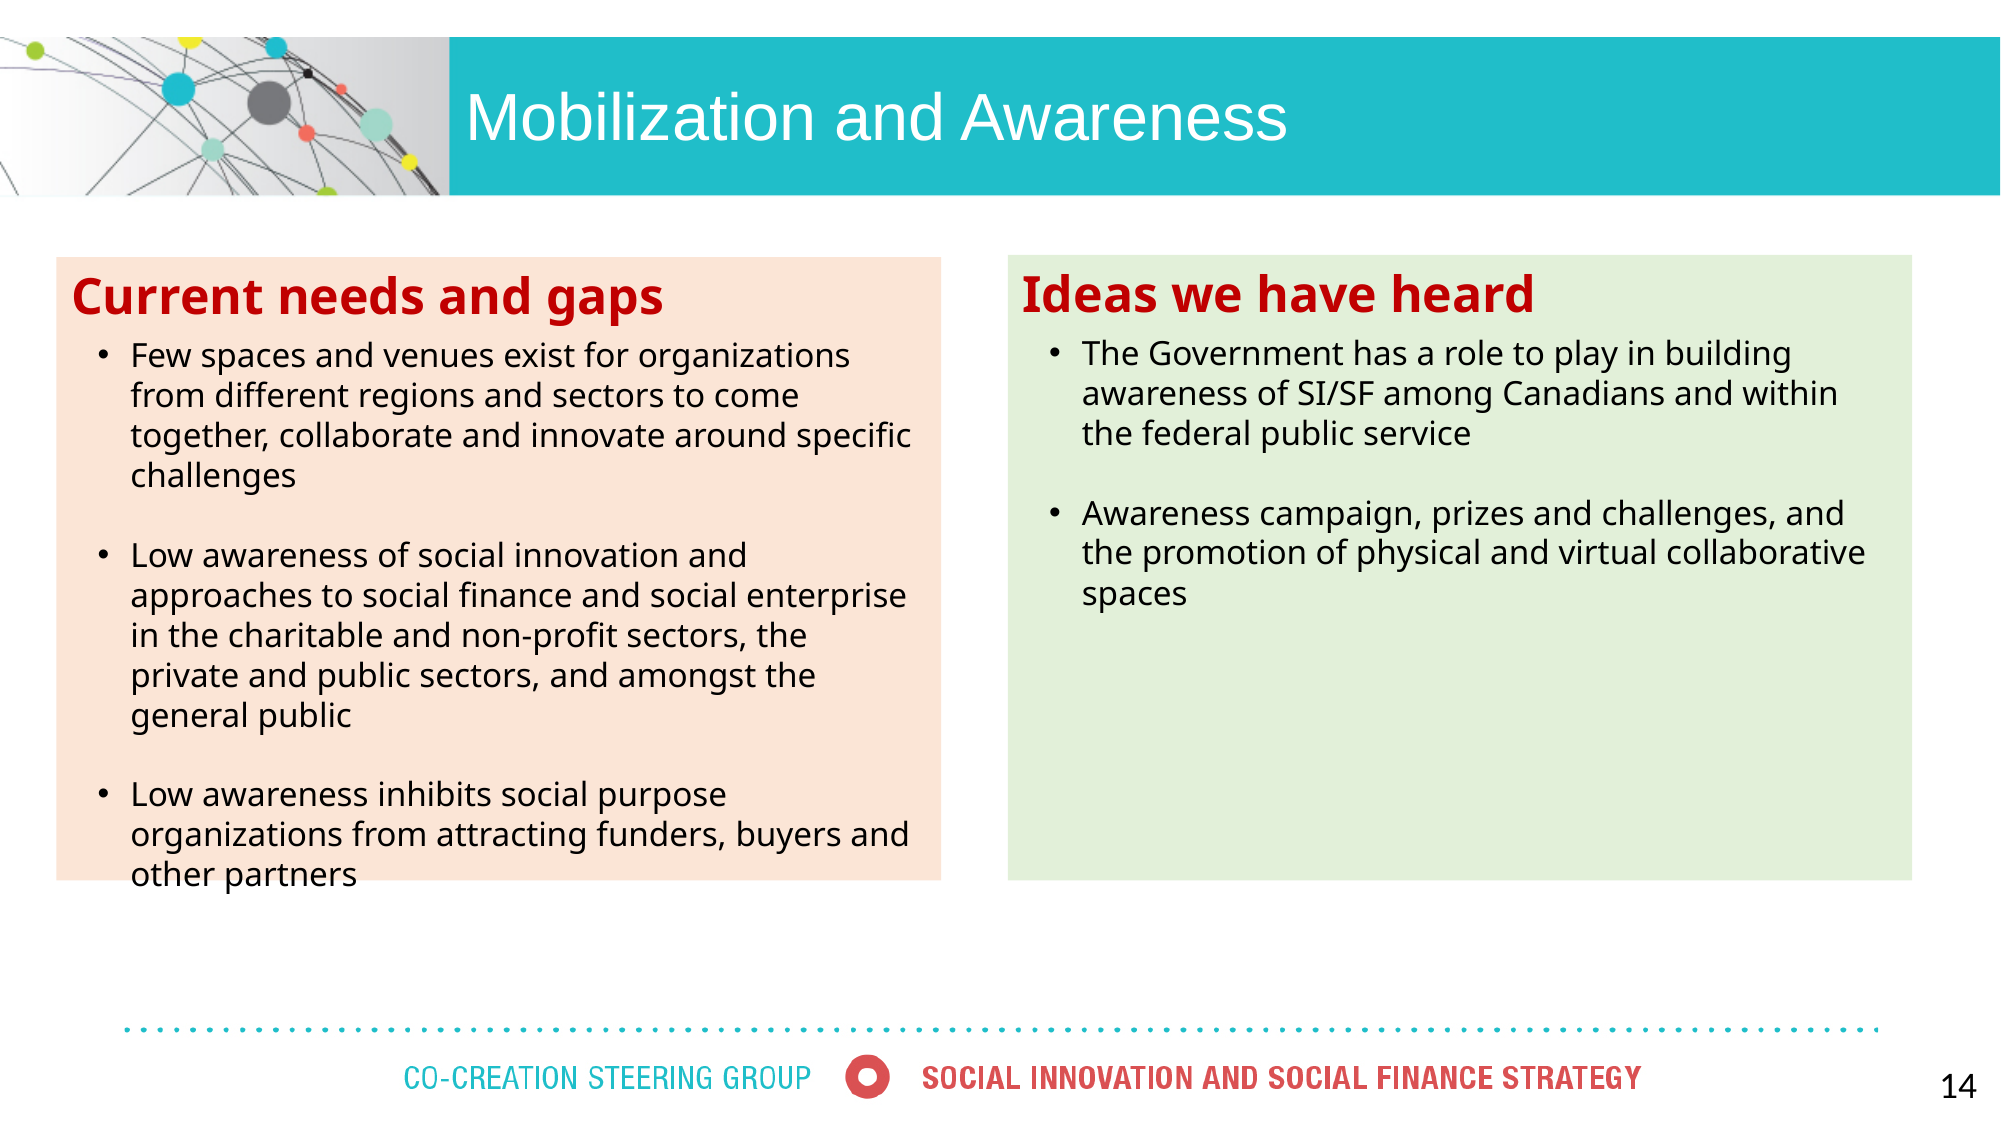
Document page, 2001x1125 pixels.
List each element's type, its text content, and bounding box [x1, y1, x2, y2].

text_box Current needs and gaps Few spaces and venues exist for organizations from different regions and sectors to come together, collaborate and innovate around specific challenges Low awareness of social innovation and approaches to social finance and social enterprise in the charitable and non-profit sectors, the private and public sectors, and amongst the general public Low awareness inhibits social purpose organizations from attracting funders, buyers and other partners [55, 256, 942, 881]
text_box Ideas we have heard The Government has a role to play in building awareness of SI/SF among Canadians and within the federal public service Awareness campaign, prizes and challenges, and the promotion of physical and virtual collaborative spaces [1007, 254, 1913, 881]
text_box 14 [1924, 1054, 1996, 1114]
picture [0, 37, 2001, 202]
text_box Mobilization and Awareness [450, 48, 2000, 190]
picture [124, 1015, 1879, 1125]
